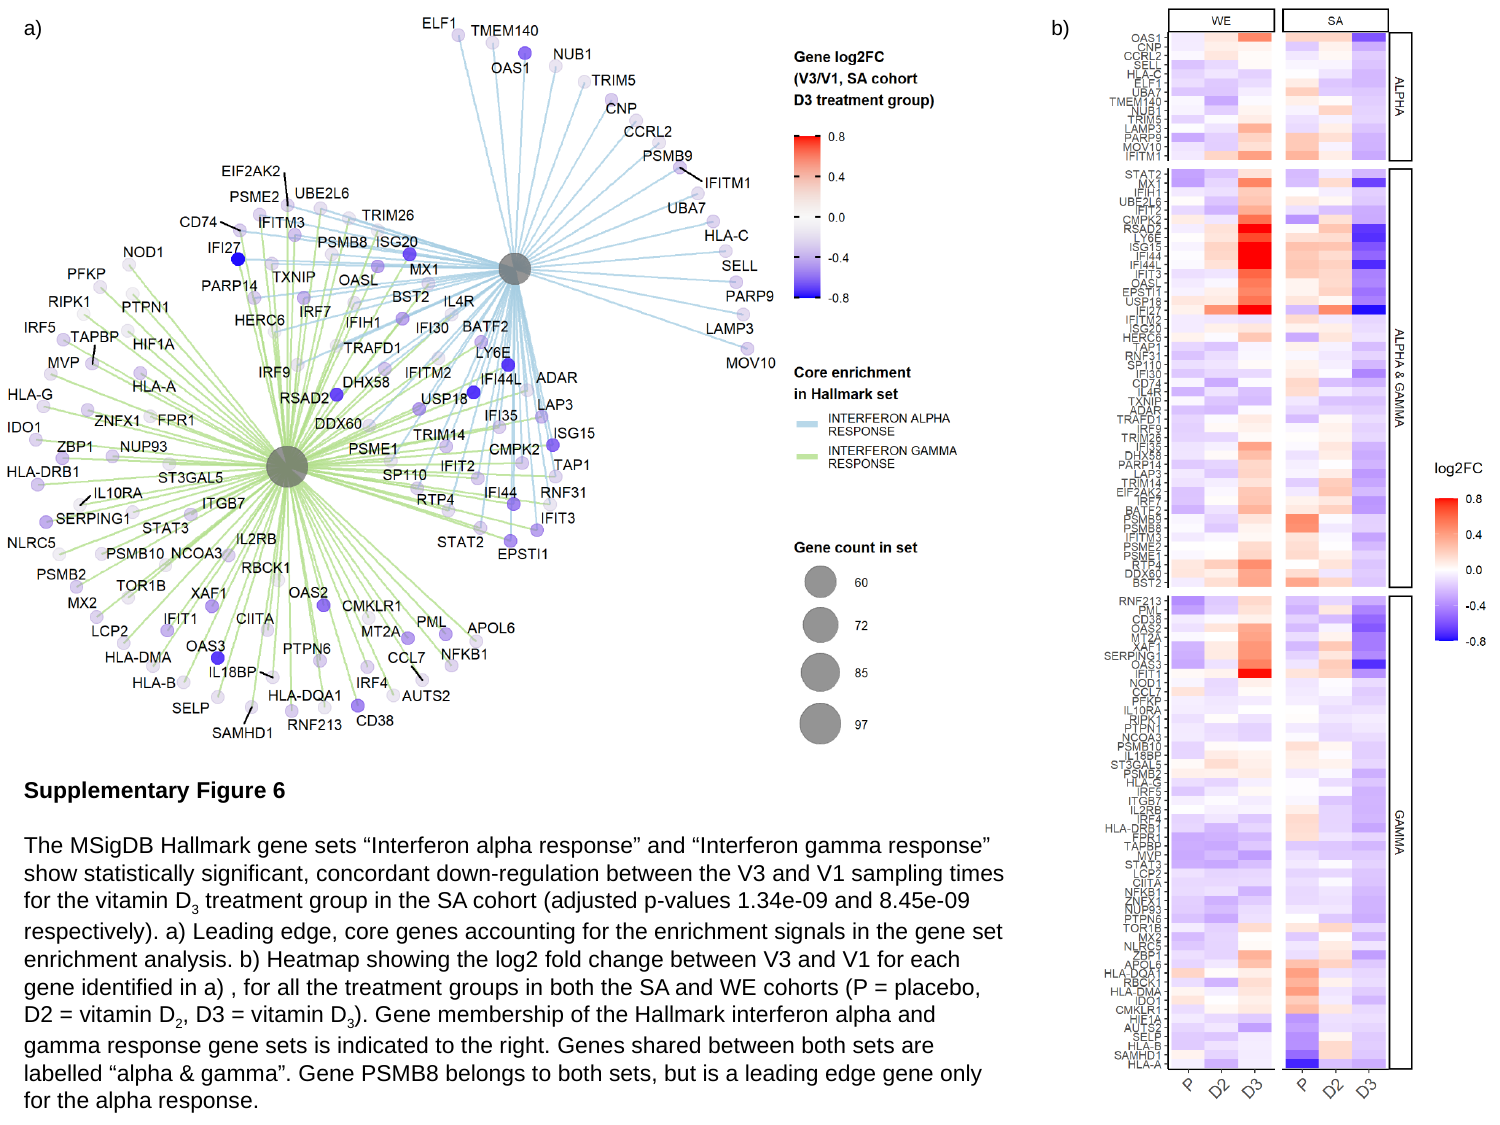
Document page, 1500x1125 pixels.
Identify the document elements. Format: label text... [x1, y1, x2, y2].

picture [1078, 1, 1500, 1125]
text_box Supplementary Figure 6 The MSigDB Hallmark gene sets “Interferon alpha response” and “Interferon gamma response” show statistically significant, concordant down-regulation between the V3 and V1 sampling times for the vitamin D3 treatment group in the SA cohort (adjusted p-values 1.34e-09 and 8.45e-09 respectively). a) Leading edge, core genes accounting for the enrichment signals in the gene set enrichment analysis. b) Heatmap showing the log2 fold change between V3 and V1 for each gene identified in a) , for all the treatment groups in both the SA and WE cohorts (P = placebo, D2 = vitamin D2, D3 = vitamin D3). Gene membership of the Hallmark interferon alpha and gamma response gene sets is indicated to the right. Genes shared between both sets are labelled “alpha & gamma”. Gene PSMB8 belongs to both sets, but is a leading edge gene only for the alpha response. [9, 768, 1027, 1121]
text_box b) [1036, 7, 1078, 73]
picture [0, 1, 957, 745]
